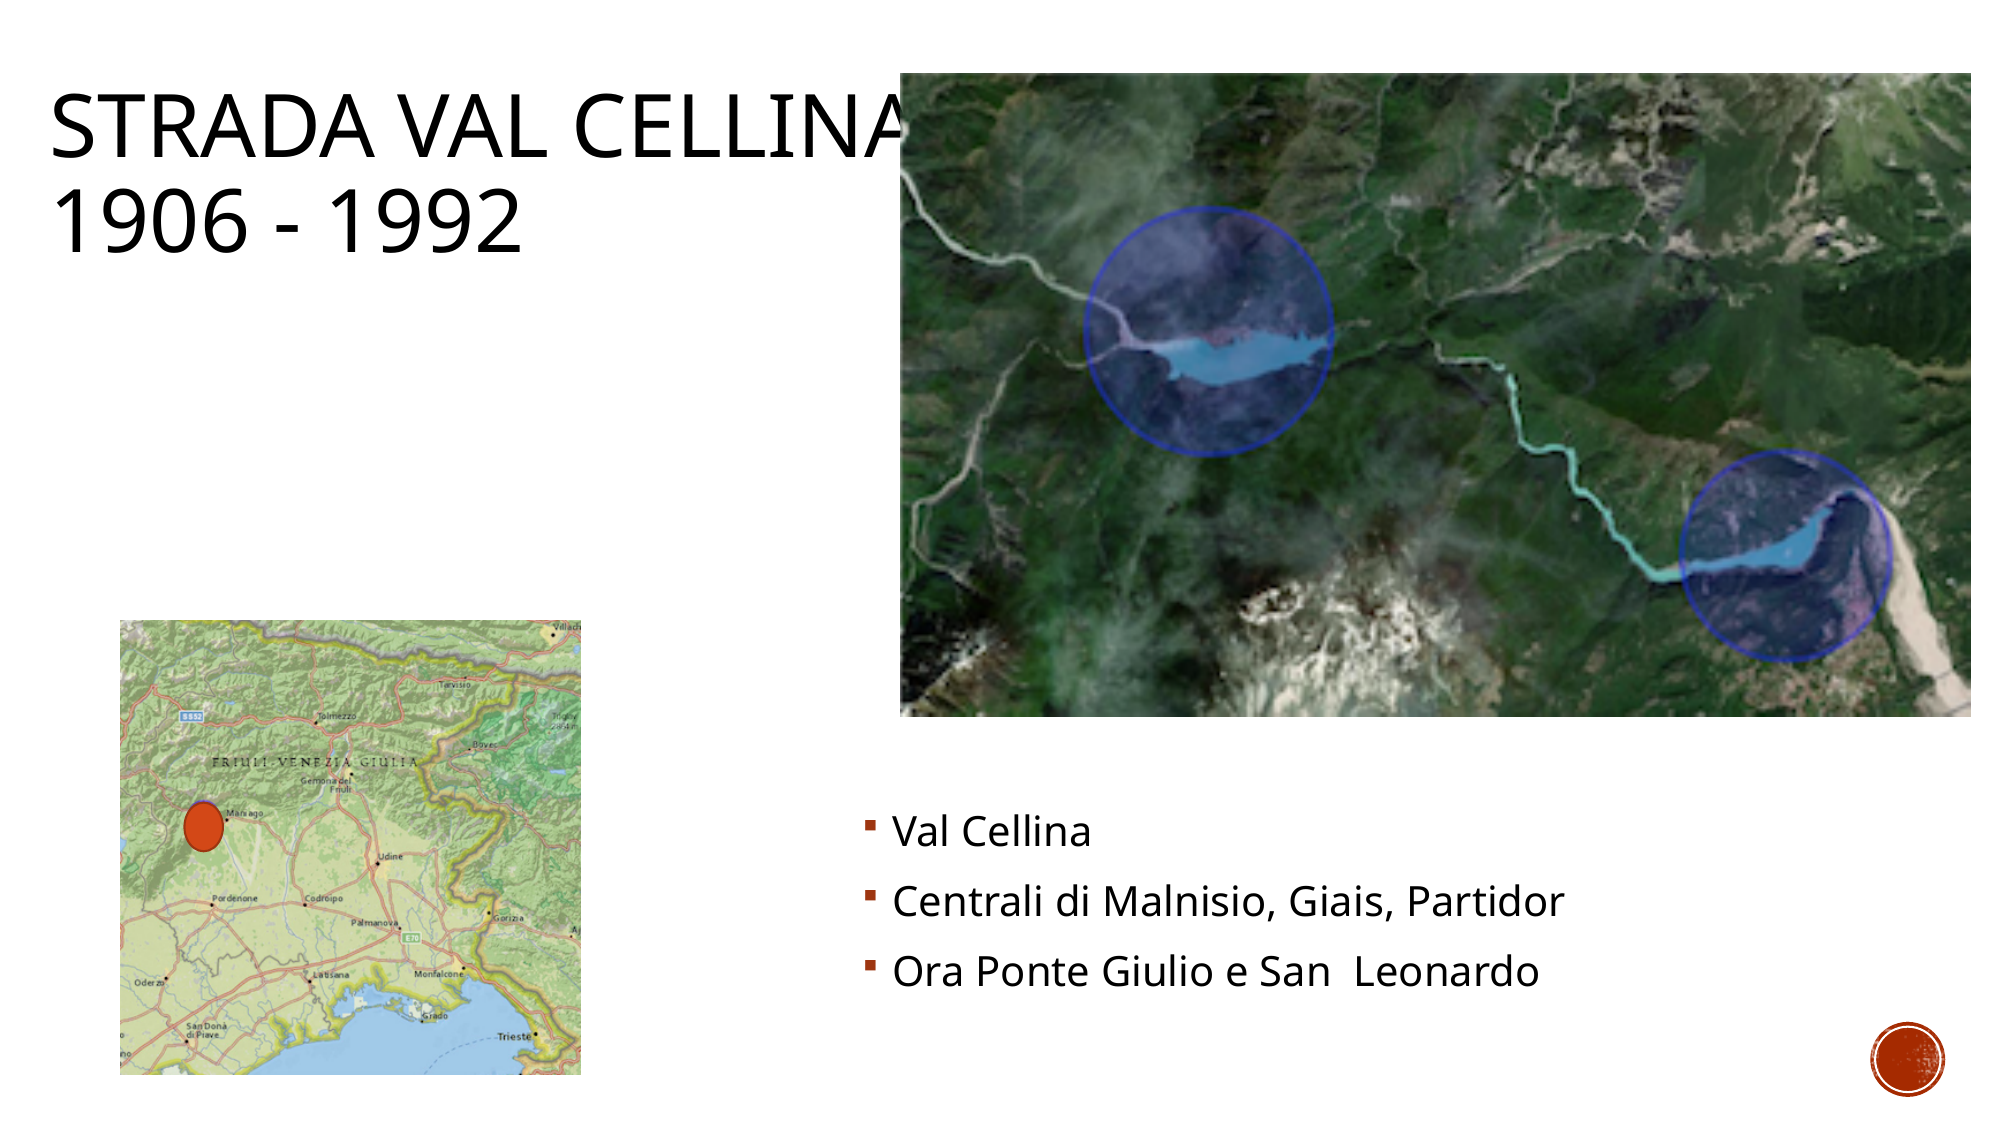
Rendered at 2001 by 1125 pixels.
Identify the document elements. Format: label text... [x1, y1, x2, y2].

list Val Cellina Centrali di Malnisio, Giais, Partidor Ora Ponte Giulio e San Leonardo [847, 802, 1794, 1109]
picture [120, 620, 581, 1075]
picture [900, 73, 1971, 717]
title Strada Val Cellina 1906 - 1992 [34, 73, 900, 280]
